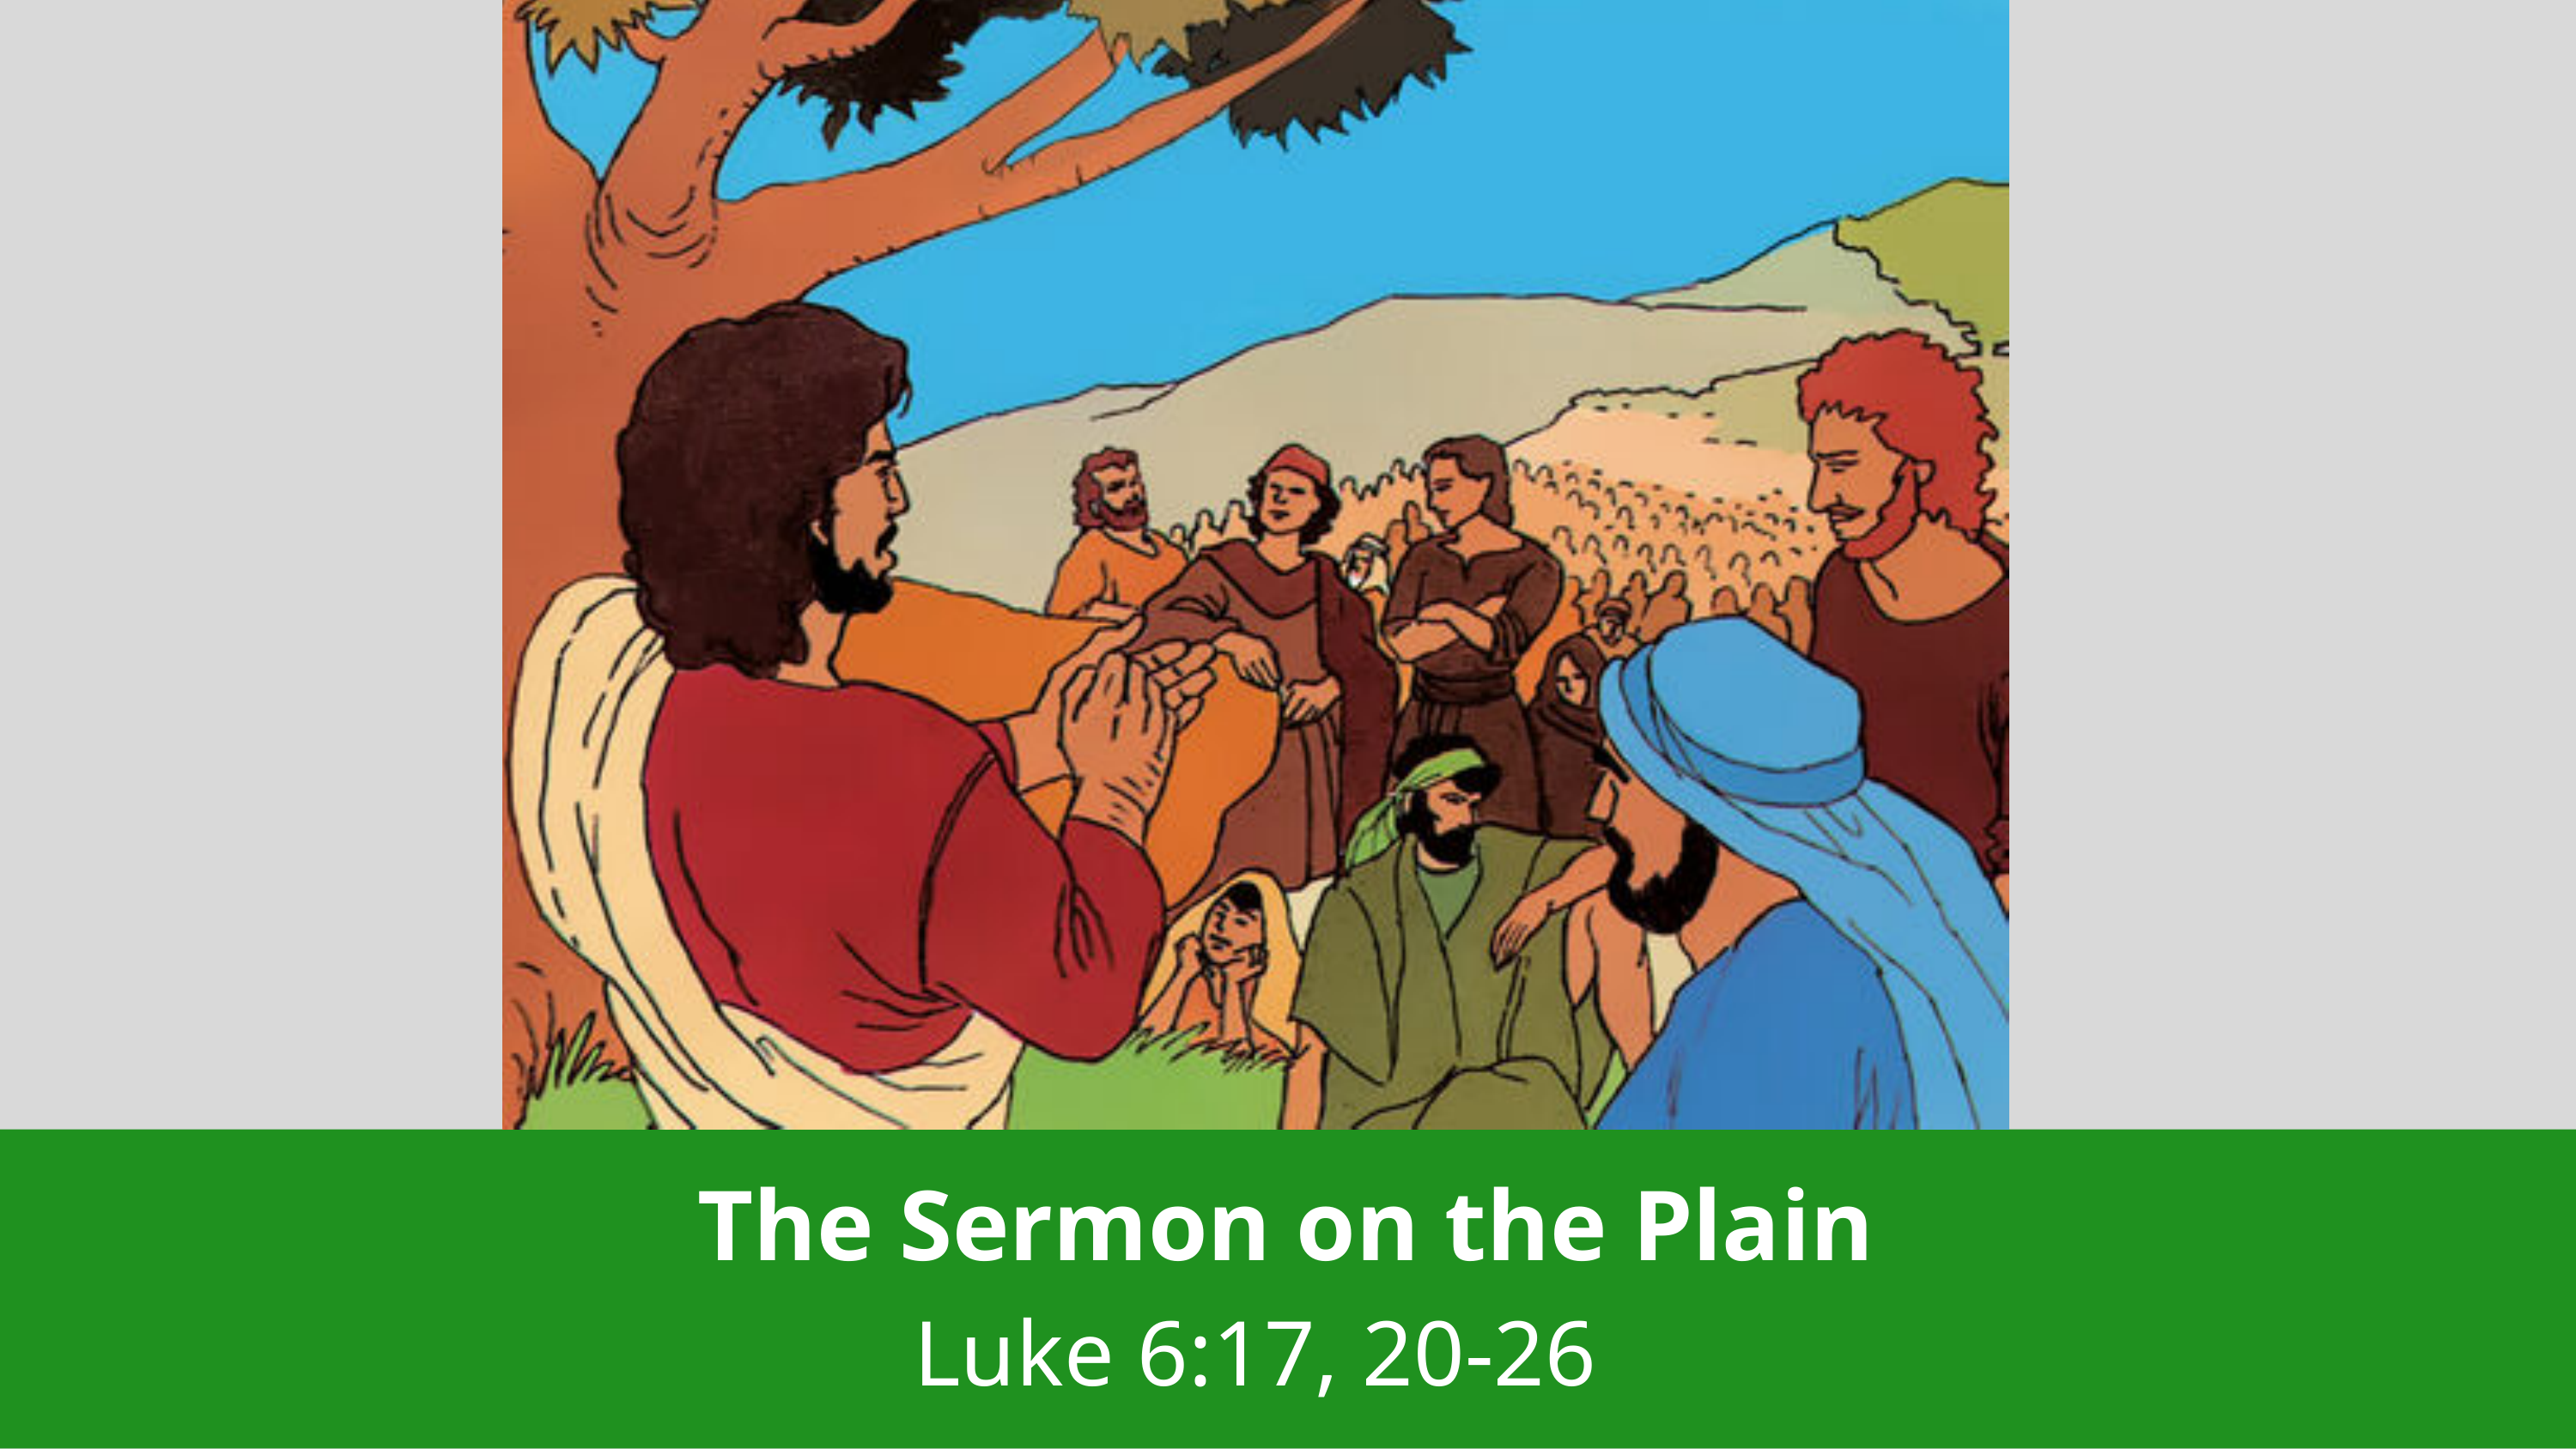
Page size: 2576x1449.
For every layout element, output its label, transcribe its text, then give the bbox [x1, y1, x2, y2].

text_box Luke 6:17, 20-26 [128, 1296, 2383, 1404]
text_box The Sermon on the Plain [0, 1164, 2573, 1281]
text_box [0, 1129, 2576, 1449]
picture [501, 0, 2009, 1130]
